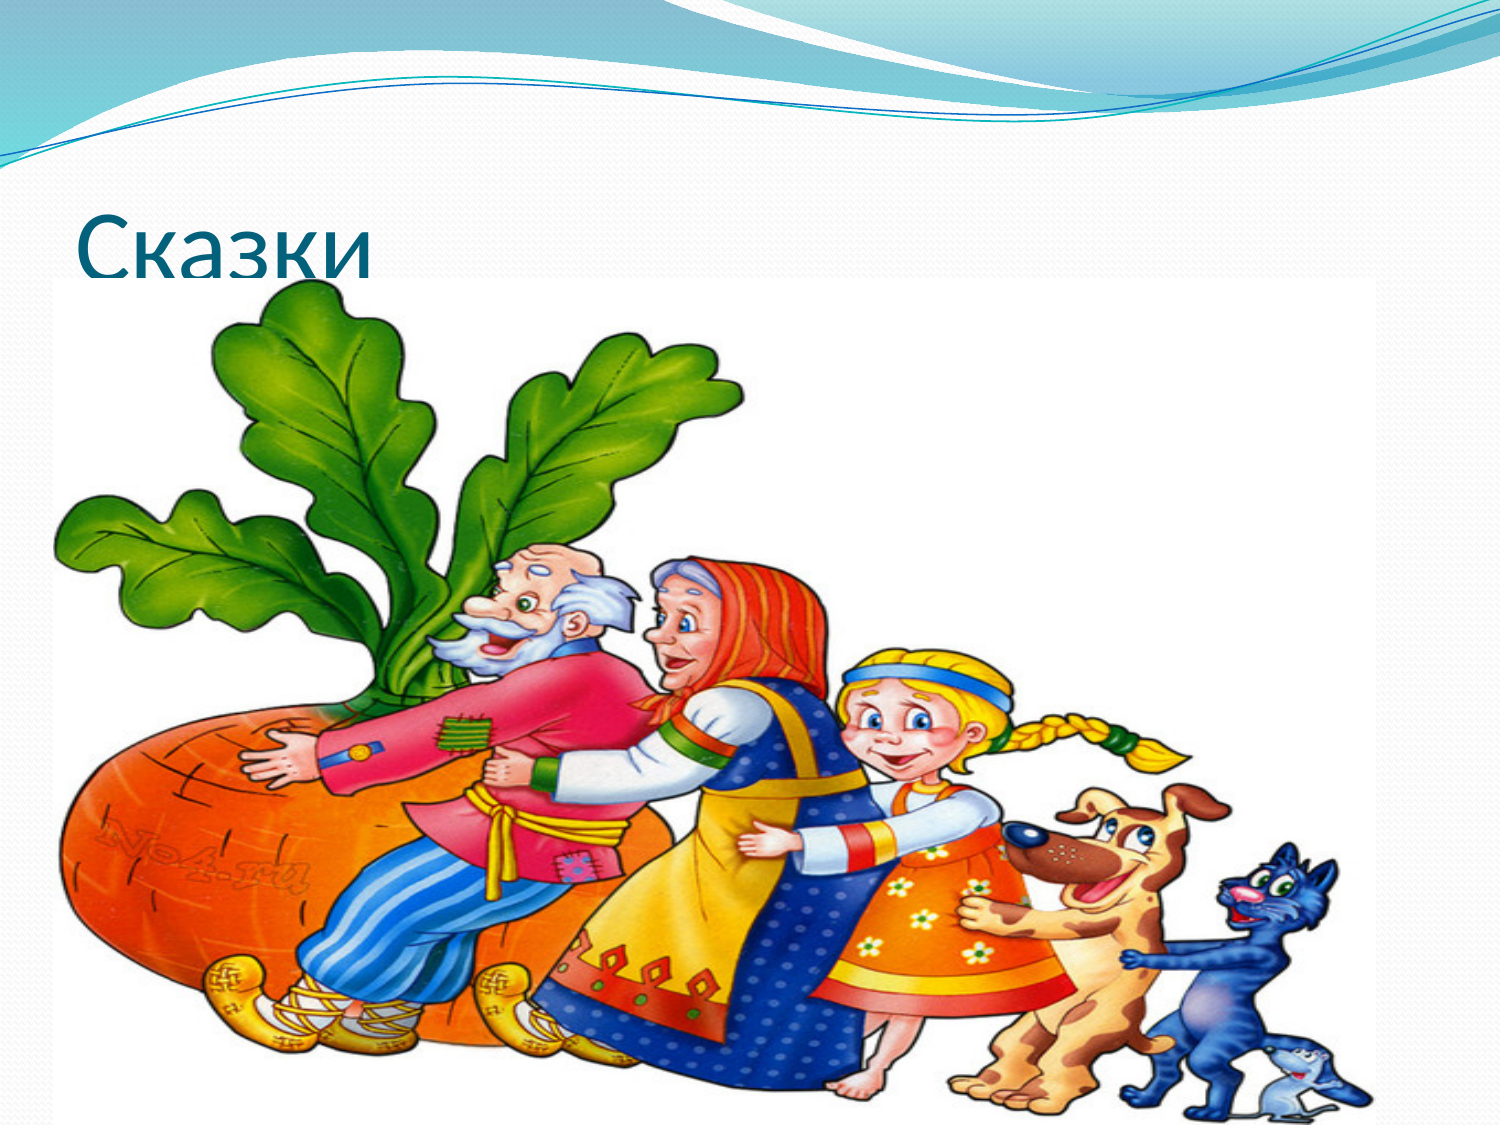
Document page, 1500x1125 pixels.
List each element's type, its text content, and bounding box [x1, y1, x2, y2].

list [52, 278, 1377, 1125]
title Сказки [75, 115, 1425, 303]
